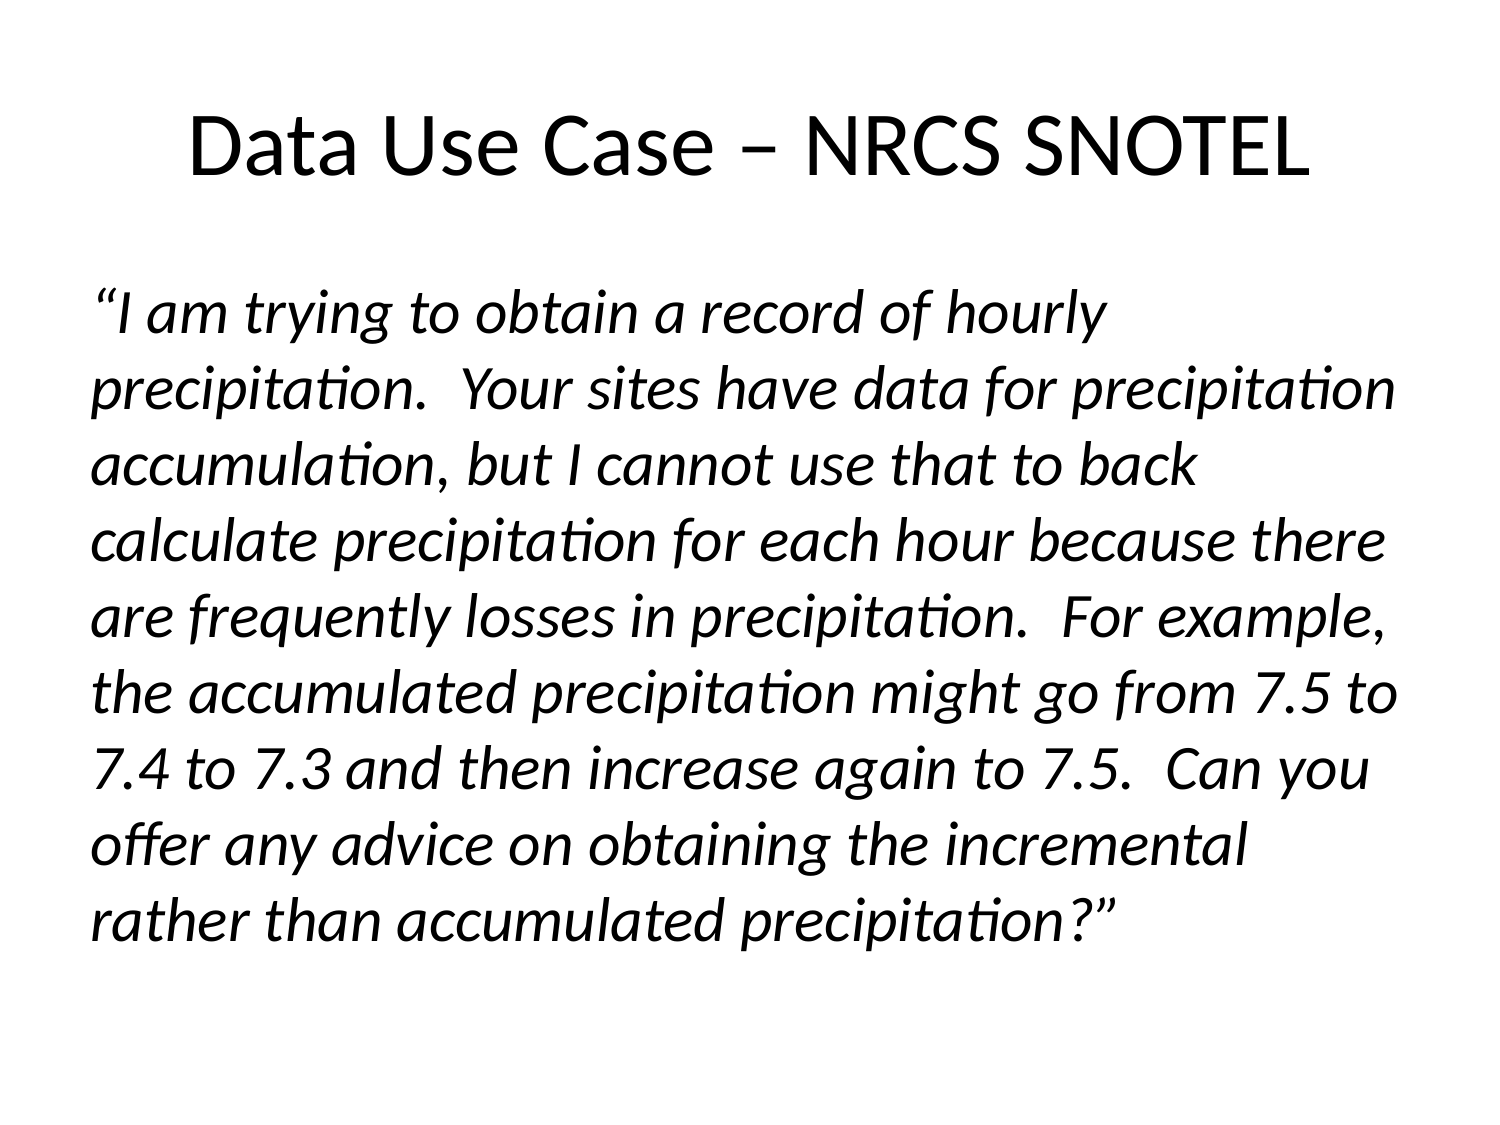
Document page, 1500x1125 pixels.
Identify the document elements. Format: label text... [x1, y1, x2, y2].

title Data Use Case – NRCS SNOTEL [75, 45, 1425, 233]
list “I am trying to obtain a record of hourly precipitation. Your sites have data for precipitation accumulation, but I cannot use that to back calculate precipitation for each hour because there are frequently losses in precipitation. For example, the accumulated precipitation might go from 7.5 to 7.4 to 7.3 and then increase again to 7.5. Can you offer any advice on obtaining the incremental rather than accumulated precipitation?” [75, 262, 1425, 1005]
